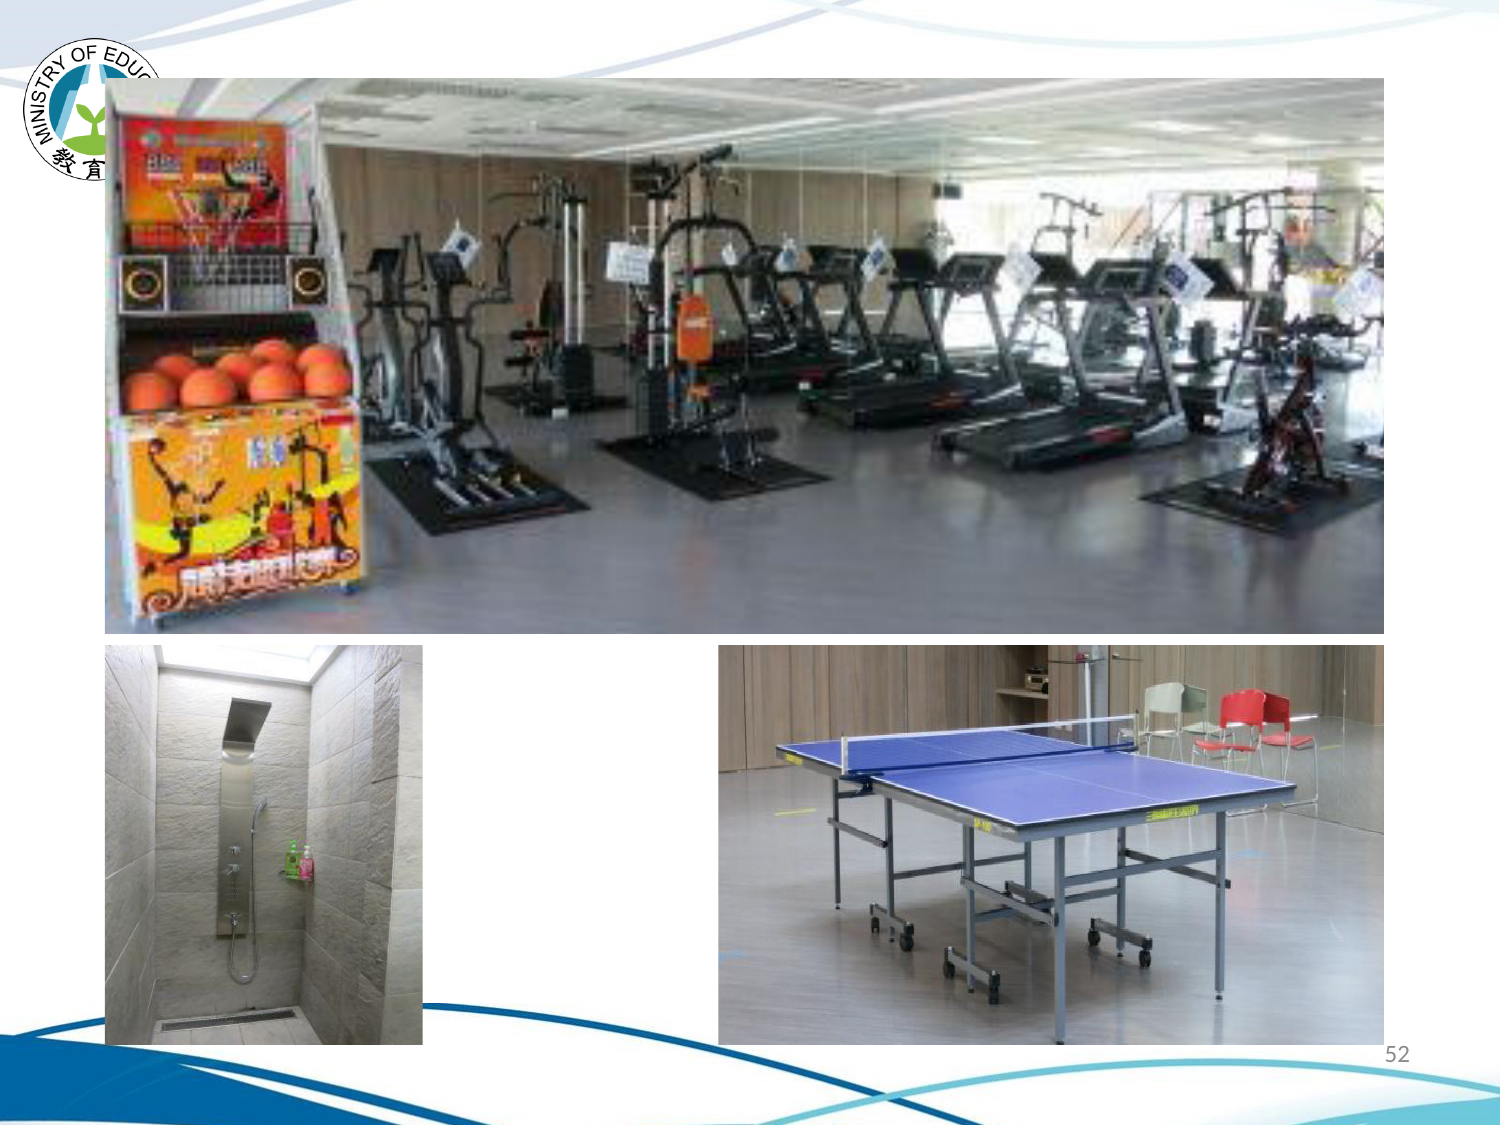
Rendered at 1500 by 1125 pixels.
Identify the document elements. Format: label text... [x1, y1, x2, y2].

picture [0, 0, 1499, 634]
picture [0, 644, 1500, 1125]
slide_number 52 [1074, 1022, 1425, 1083]
